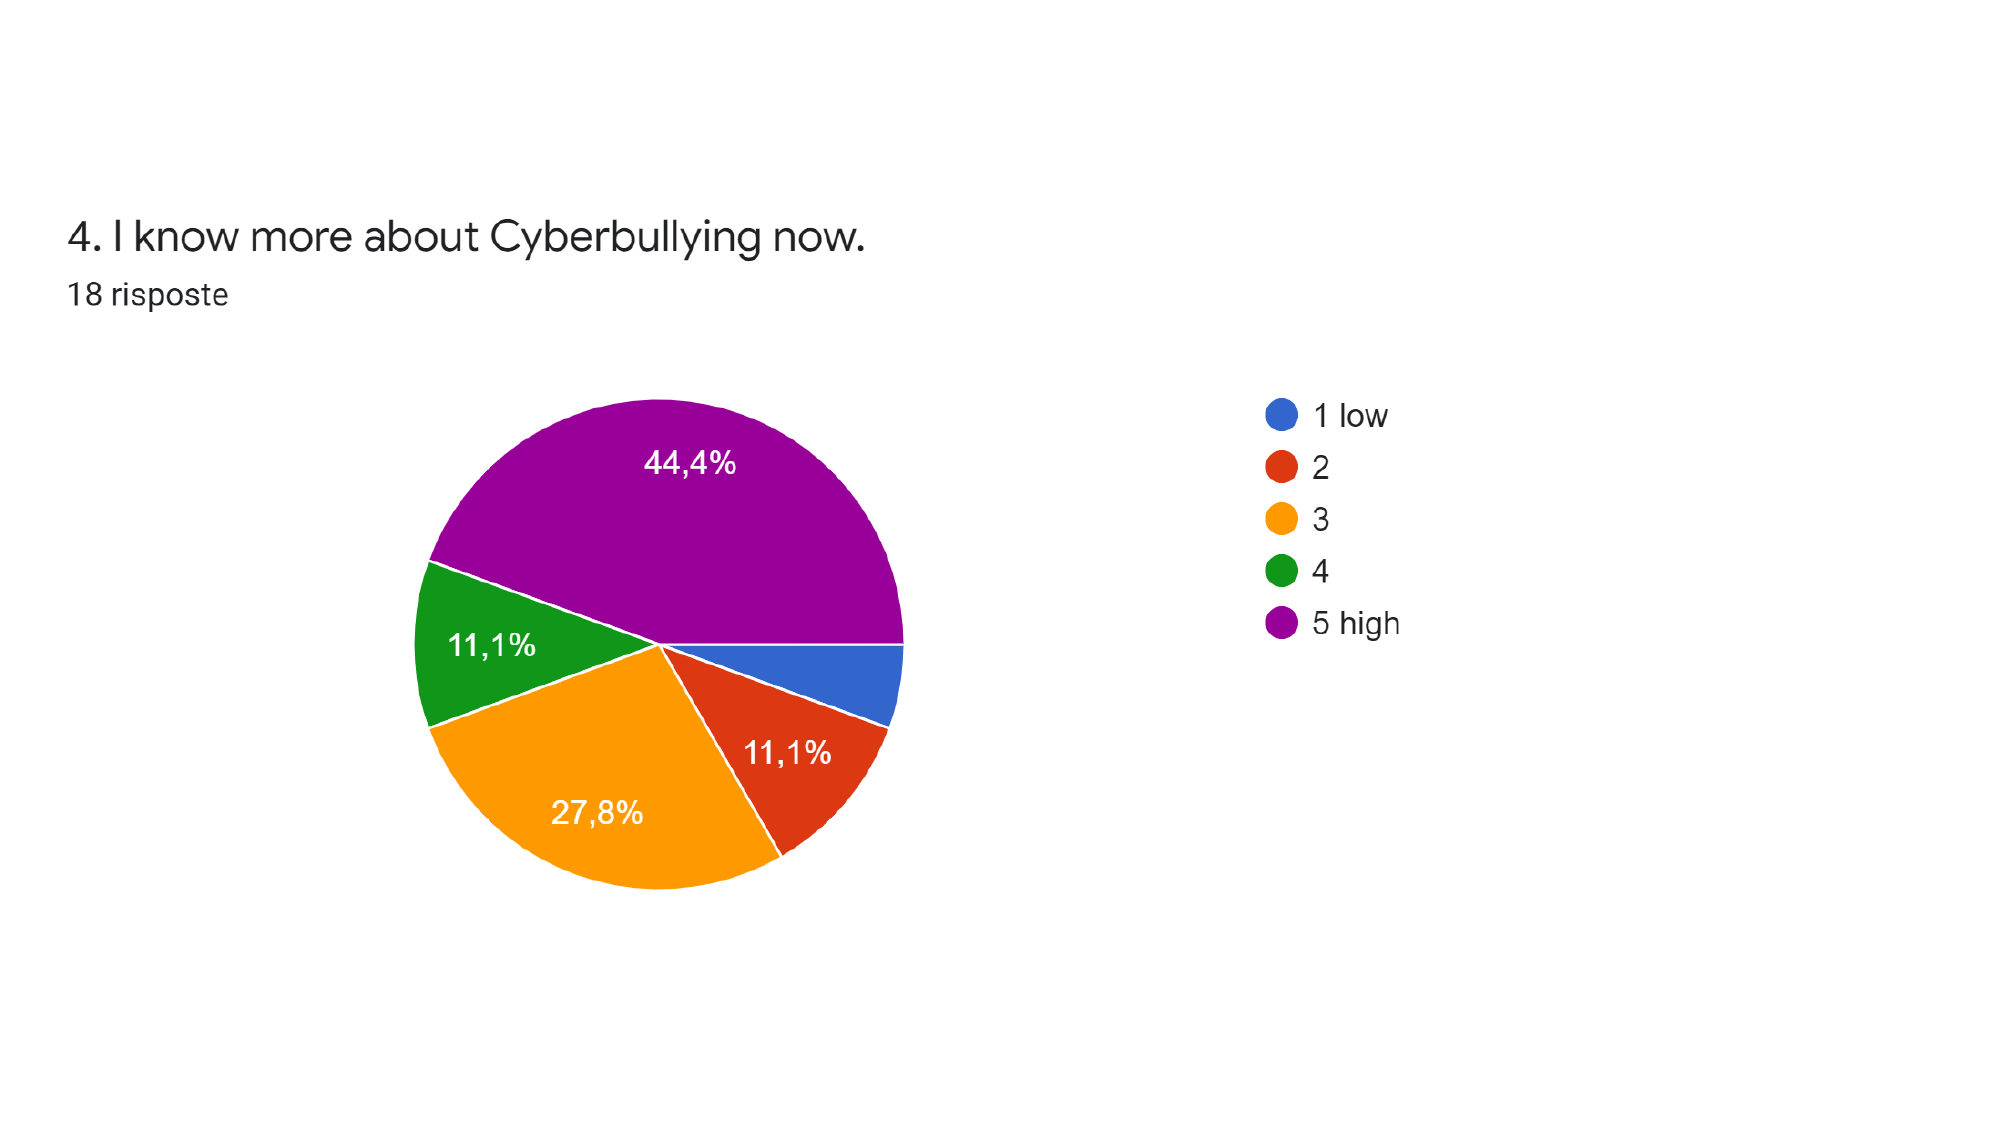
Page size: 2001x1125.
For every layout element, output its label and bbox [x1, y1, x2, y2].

picture [0, 141, 2000, 984]
